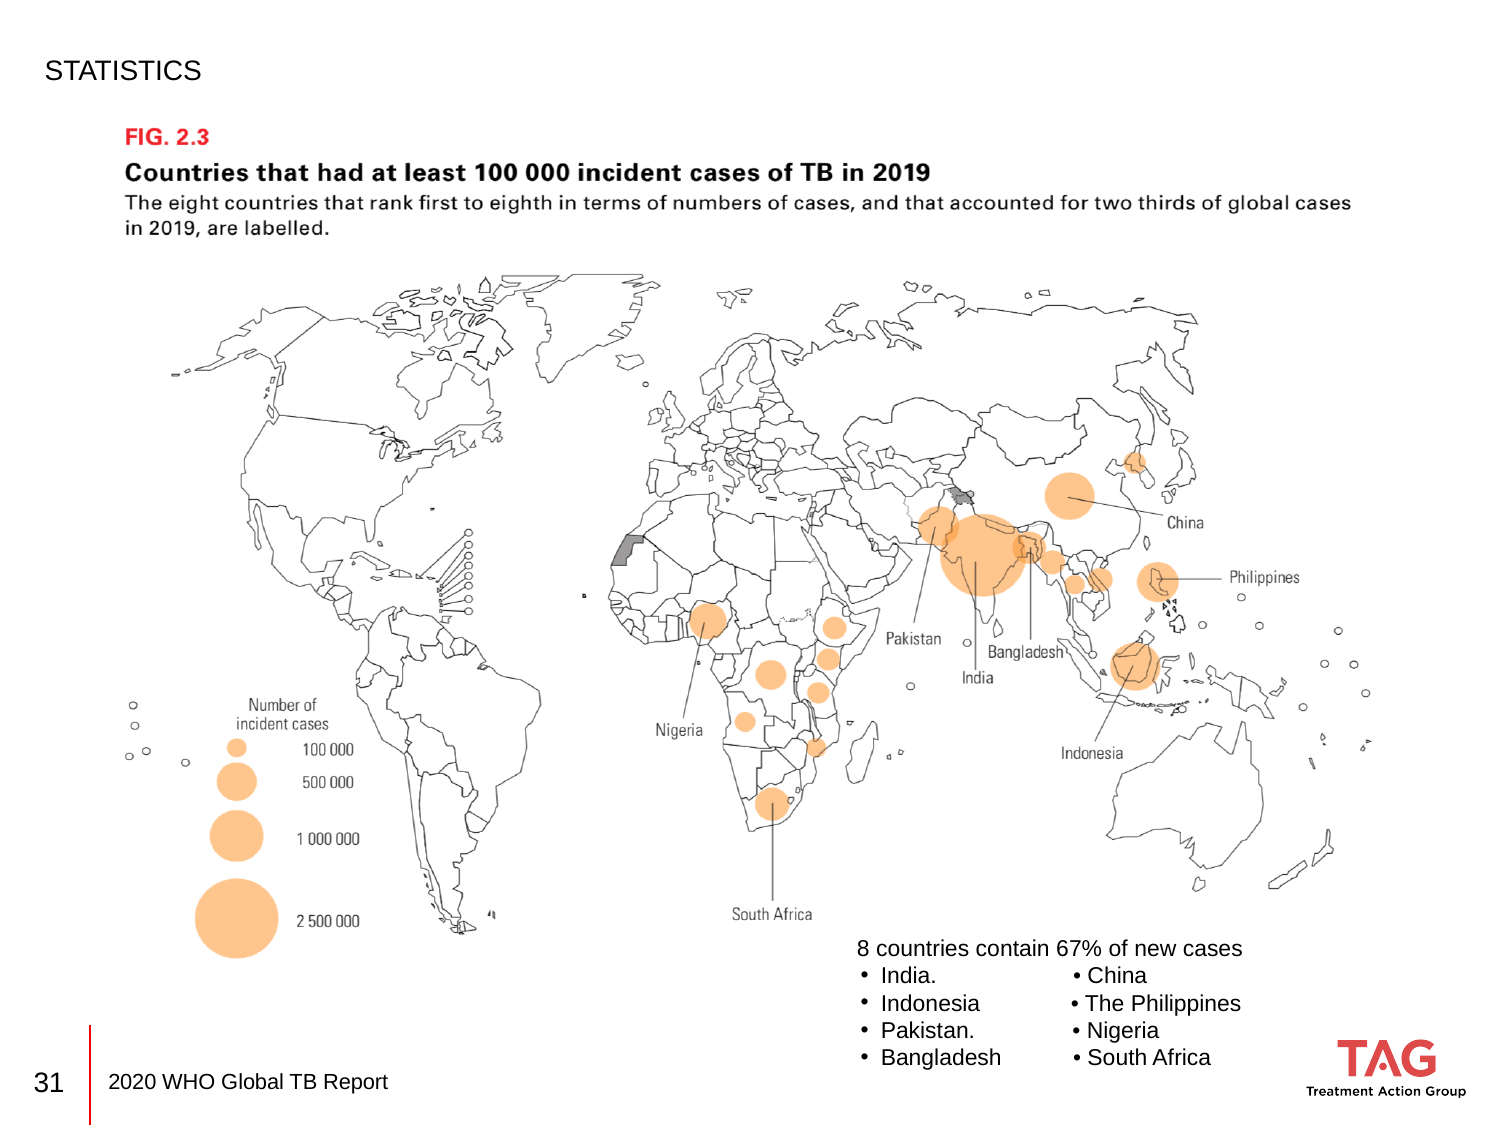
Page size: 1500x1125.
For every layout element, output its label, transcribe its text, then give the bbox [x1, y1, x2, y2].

text_box 2020 WHO Global TB Report [98, 1060, 497, 1102]
text_box 8 countries contain 67% of new cases India. • China Indonesia • The Philippines Pakistan. • Nigeria Bangladesh • South Africa [842, 968, 1355, 1078]
picture [1302, 1032, 1468, 1101]
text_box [18, 1025, 98, 1125]
picture [113, 115, 1387, 968]
